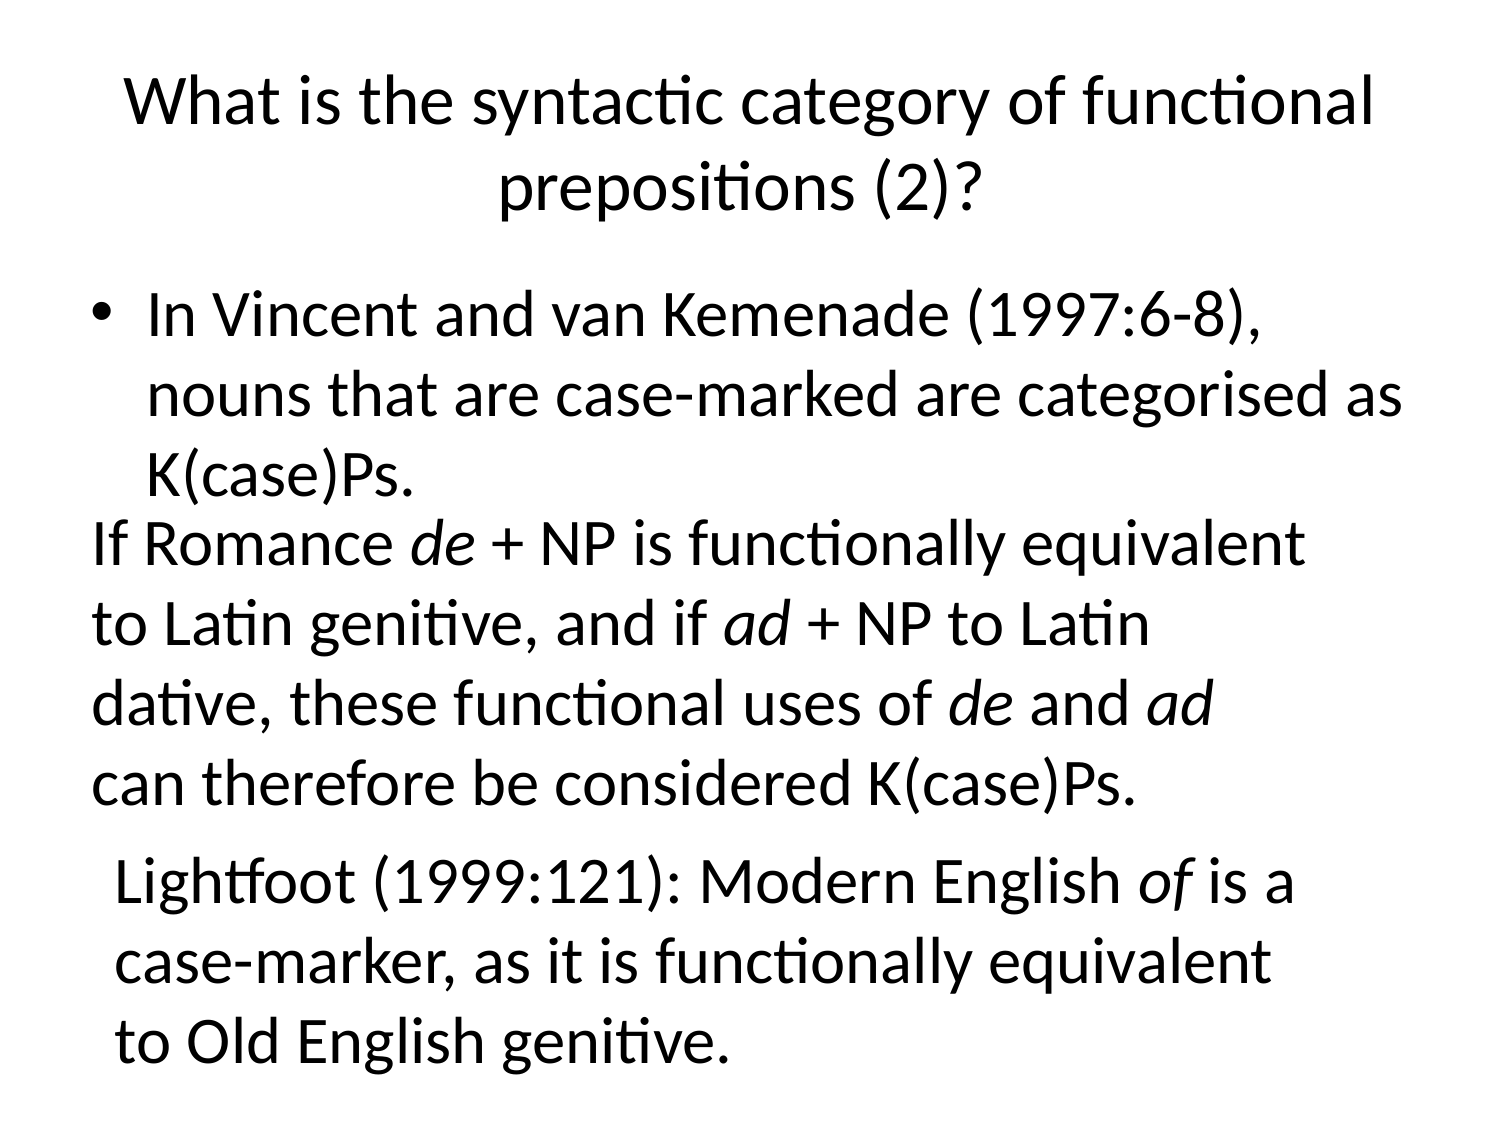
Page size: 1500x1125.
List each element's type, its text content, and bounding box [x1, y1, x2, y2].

list In Vincent and van Kemenade (1997:6-8), nouns that are case-marked are categorised as K(case)Ps. [75, 262, 1425, 1005]
text_box Lightfoot (1999:121): Modern English of is a case-marker, as it is functionally equivalent to Old English genitive. [100, 829, 1349, 1085]
text_box If Romance de + NP is functionally equivalent to Latin genitive, and if ad + NP to Latin dative, these functional uses of de and ad can therefore be considered K(case)Ps. [76, 491, 1325, 827]
title What is the syntactic category of functional prepositions (2)? [75, 45, 1425, 233]
